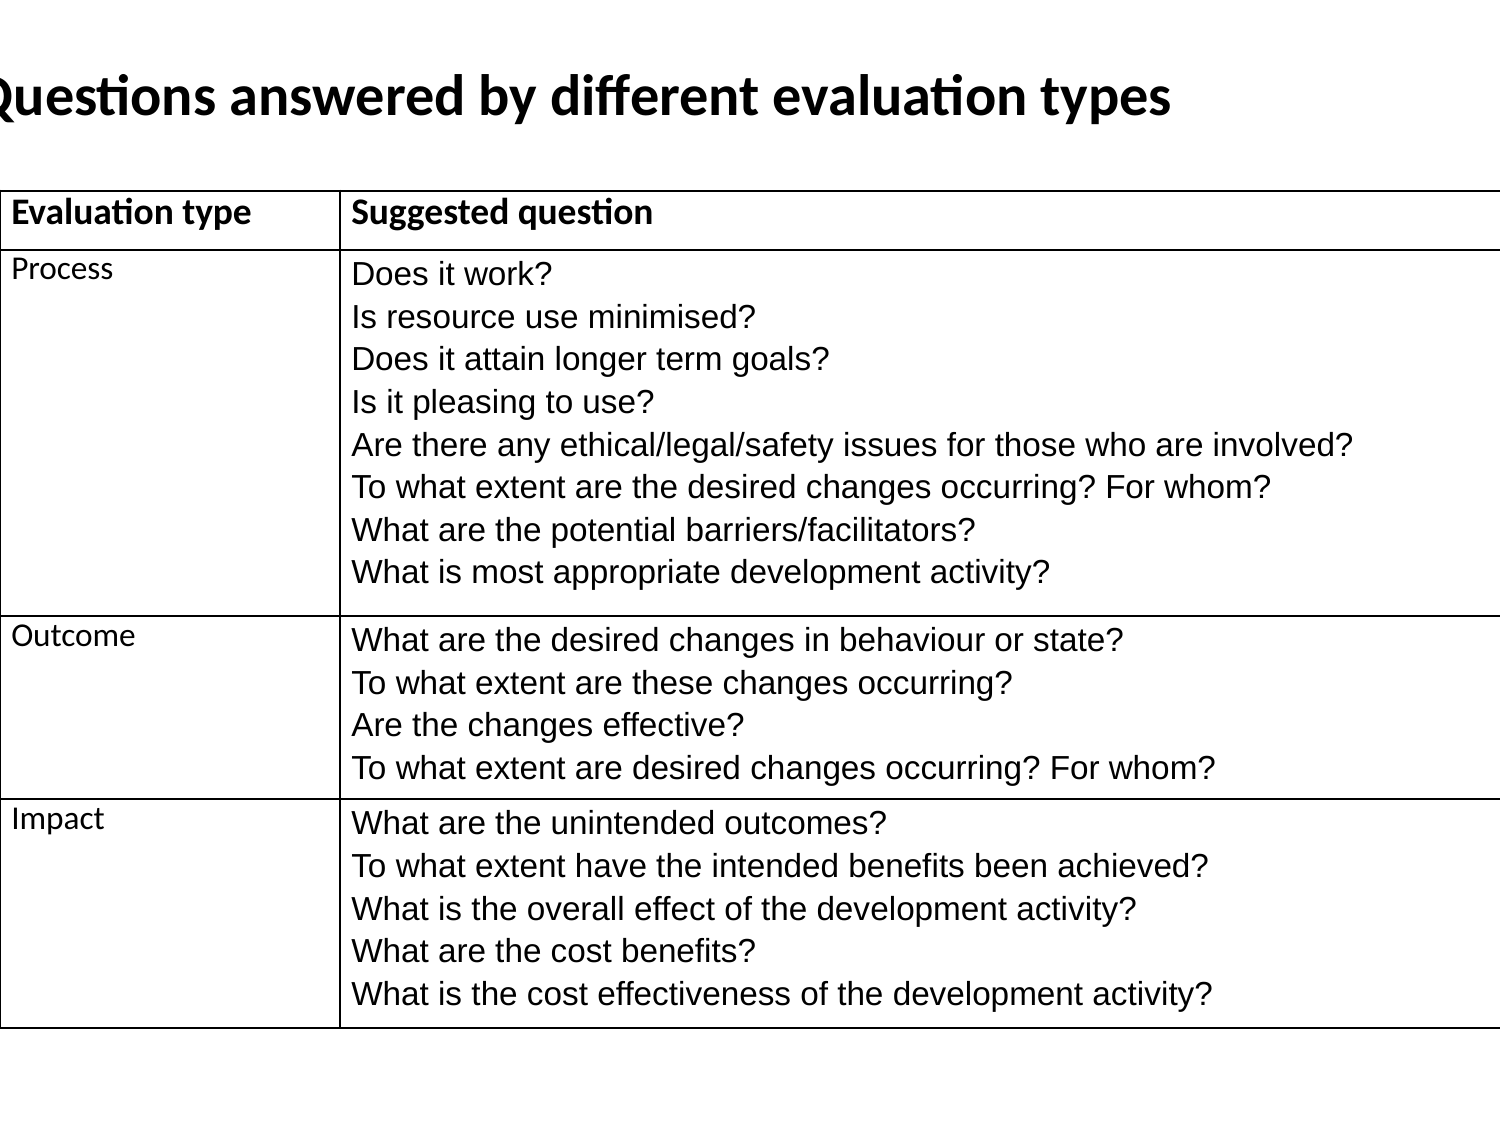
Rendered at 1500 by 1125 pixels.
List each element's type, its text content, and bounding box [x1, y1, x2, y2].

table_header Suggested question [341, 192, 1500, 249]
table_cell Process [1, 251, 339, 615]
table_cell Impact [1, 800, 339, 1027]
table_cell Does it work? Is resource use minimised? Does it attain longer term goals? Is it pleasing to use? Are there any ethical/legal/safety issues for those who are involved? To what extent are the desired changes occurring? For whom? What are the potential barriers/facilitators? What is most appropriate development activity? [341, 251, 1500, 615]
table_cell Outcome [1, 617, 339, 798]
table_cell What are the desired changes in behaviour or state? To what extent are these changes occurring? Are the changes effective? To what extent are desired changes occurring? For whom? [341, 617, 1500, 798]
text_box Questions answered by different evaluation types [0, 50, 1419, 135]
table_cell What are the unintended outcomes? To what extent have the intended benefits been achieved? What is the overall effect of the development activity? What are the cost benefits? What is the cost effectiveness of the development activity? [341, 800, 1500, 1027]
table_header Evaluation type [1, 192, 339, 249]
